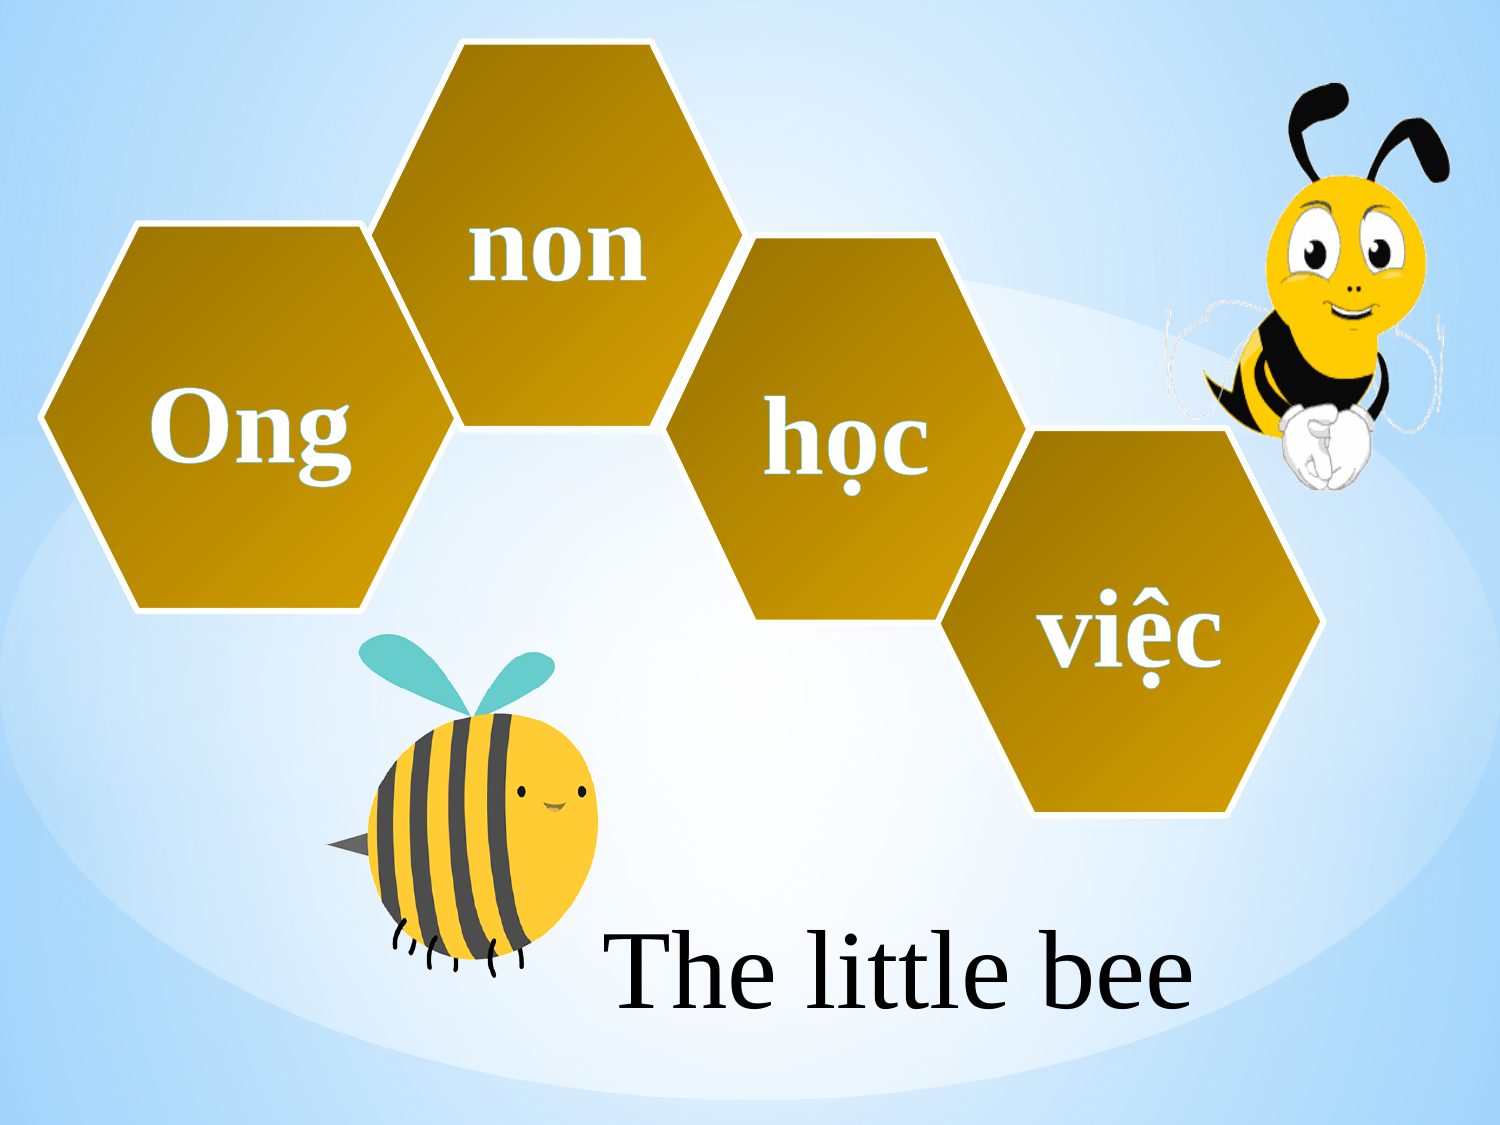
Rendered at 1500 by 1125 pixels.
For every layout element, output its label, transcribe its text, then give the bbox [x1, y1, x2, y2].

picture [1130, 47, 1483, 517]
text_box học [661, 233, 1031, 625]
text_box Ong [39, 222, 457, 613]
text_box The little bee [587, 888, 1212, 1039]
text_box việc [936, 426, 1325, 817]
text_box non [366, 40, 748, 431]
picture [299, 563, 626, 1001]
